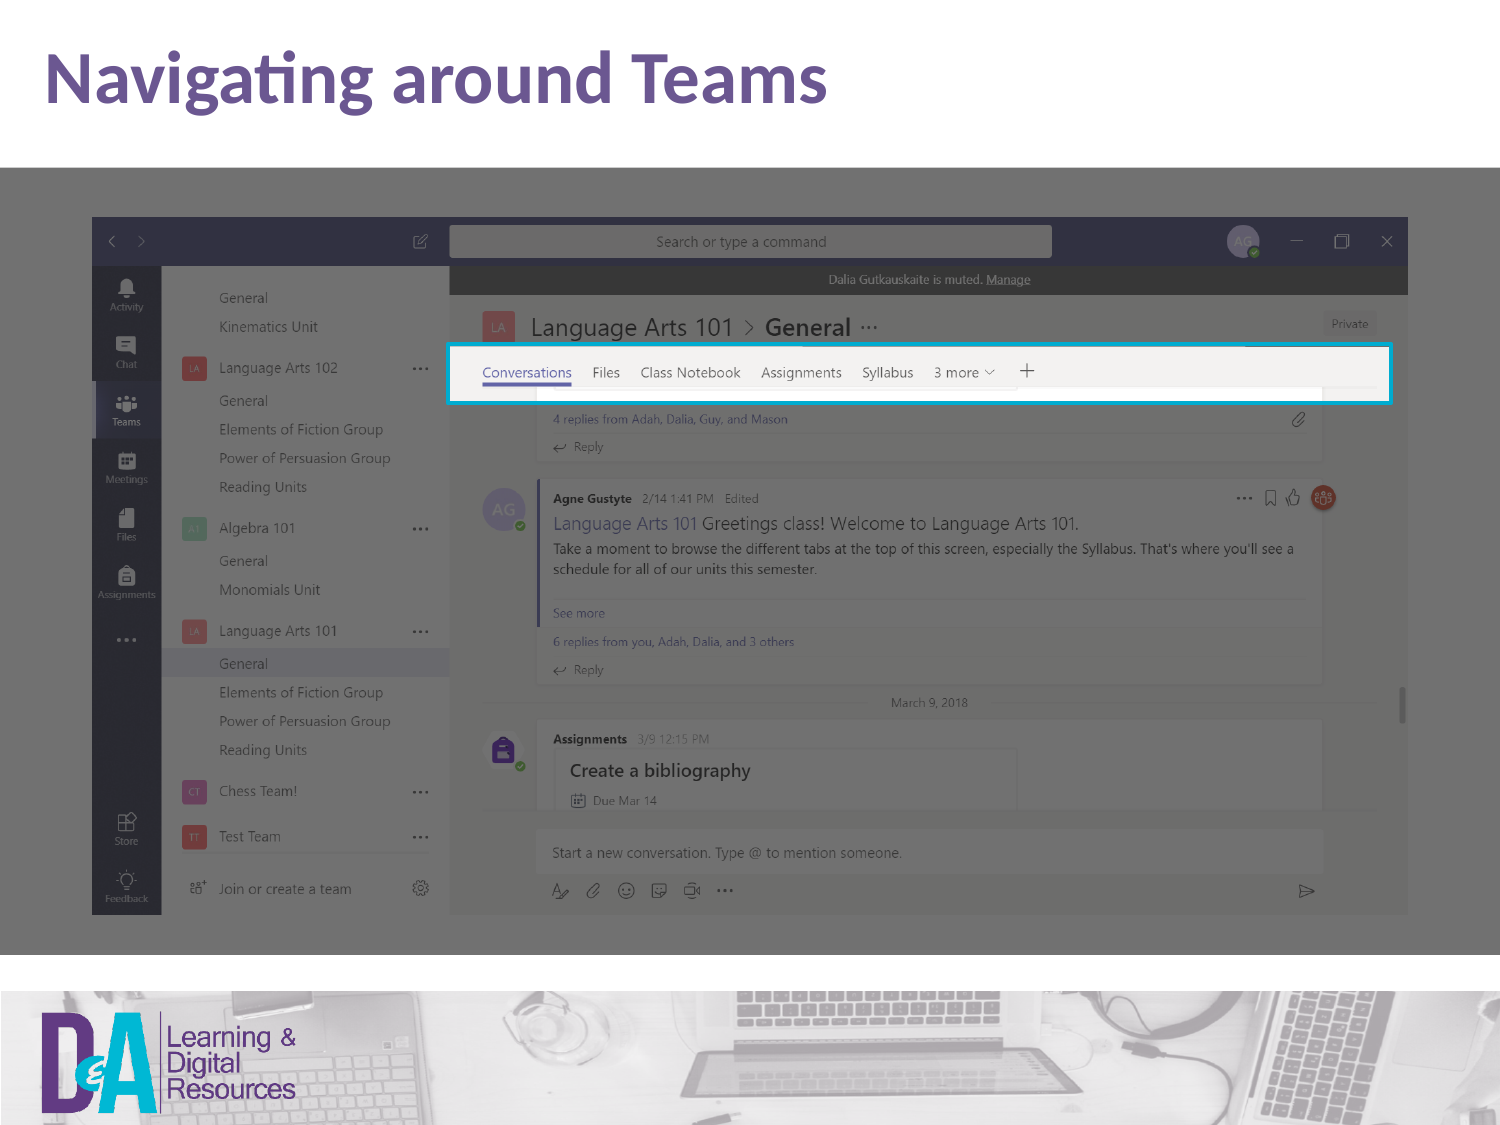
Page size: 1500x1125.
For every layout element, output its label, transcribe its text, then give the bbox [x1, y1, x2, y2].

picture [91, 216, 1409, 916]
text_box [0, 166, 1500, 957]
picture [37, 1005, 300, 1116]
text_box Navigating around Teams [0, 21, 1187, 127]
